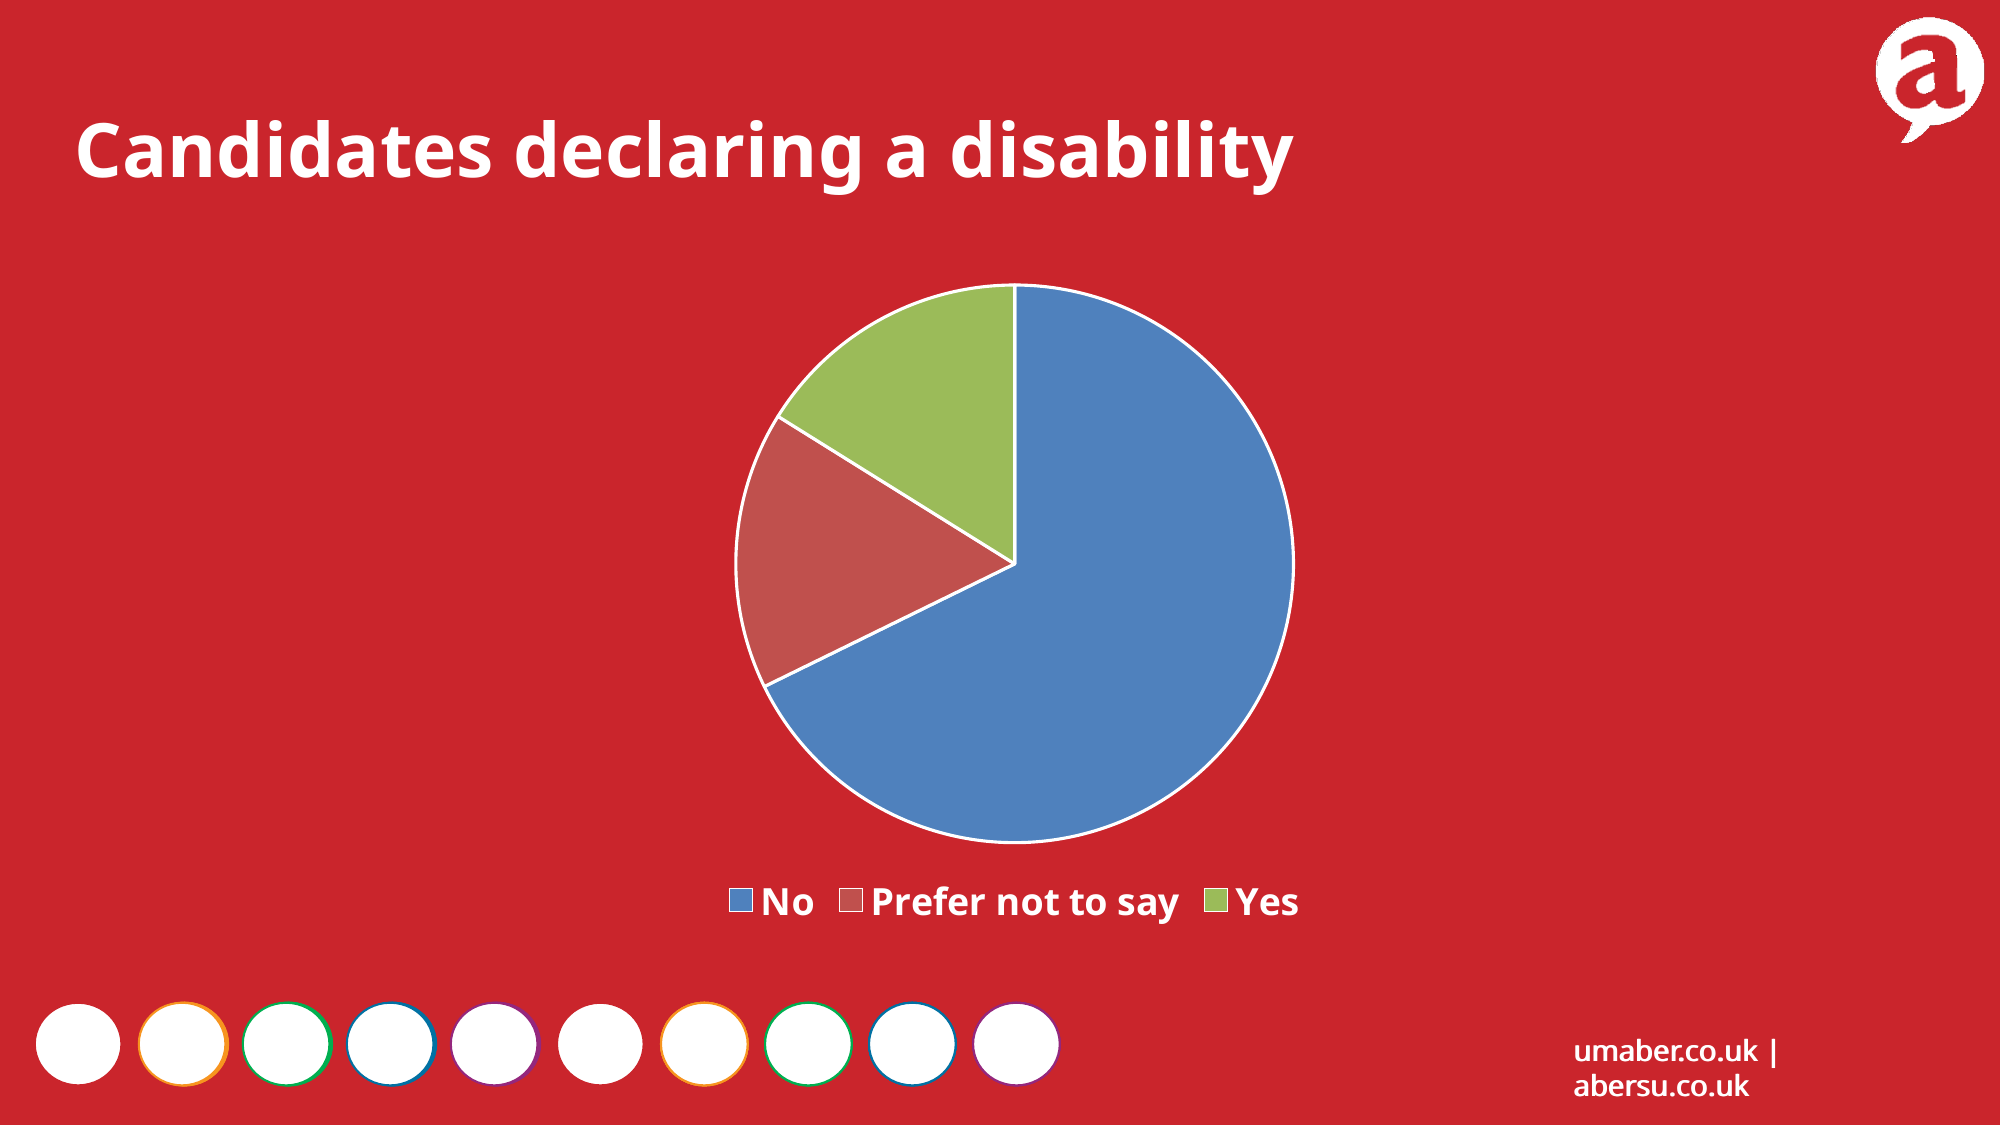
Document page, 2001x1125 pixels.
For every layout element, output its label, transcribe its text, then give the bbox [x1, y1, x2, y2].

chart [178, 271, 1852, 934]
text_box Candidates declaring a disability [59, 104, 1774, 238]
